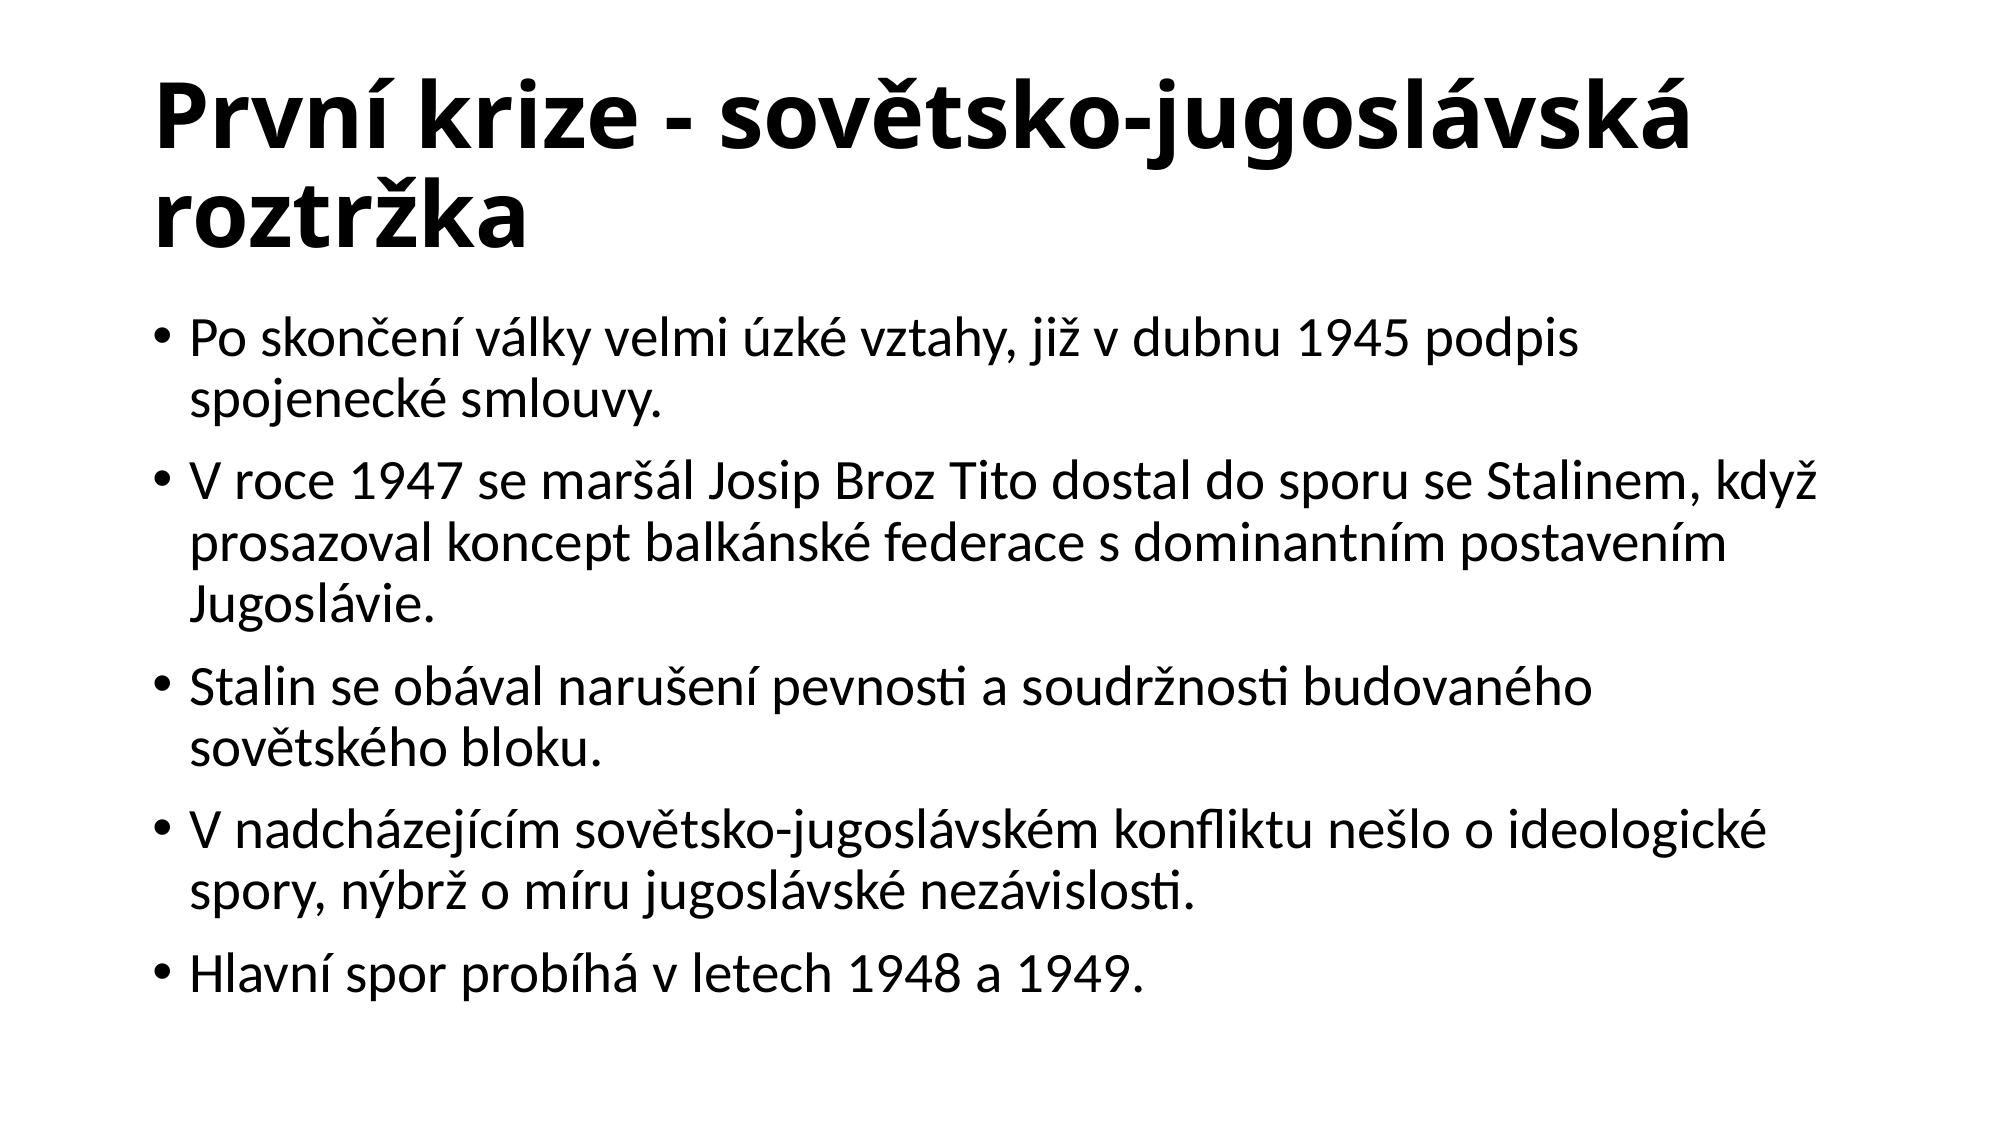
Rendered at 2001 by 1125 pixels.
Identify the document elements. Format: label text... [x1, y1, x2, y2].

title První krize - sovětsko-jugoslávská roztržka [137, 59, 1863, 278]
list Po skončení války velmi úzké vztahy, již v dubnu 1945 podpis spojenecké smlouvy. V roce 1947 se maršál Josip Broz Tito dostal do sporu se Stalinem, když prosazoval koncept balkánské federace s dominantním postavením Jugoslávie. Stalin se obával narušení pevnosti a soudržnosti budovaného sovětského bloku. V nadcházejícím sovětsko-jugoslávském konfliktu nešlo o ideologické spory, nýbrž o míru jugoslávské nezávislosti. Hlavní spor probíhá v letech 1948 a 1949. [137, 299, 1863, 1014]
